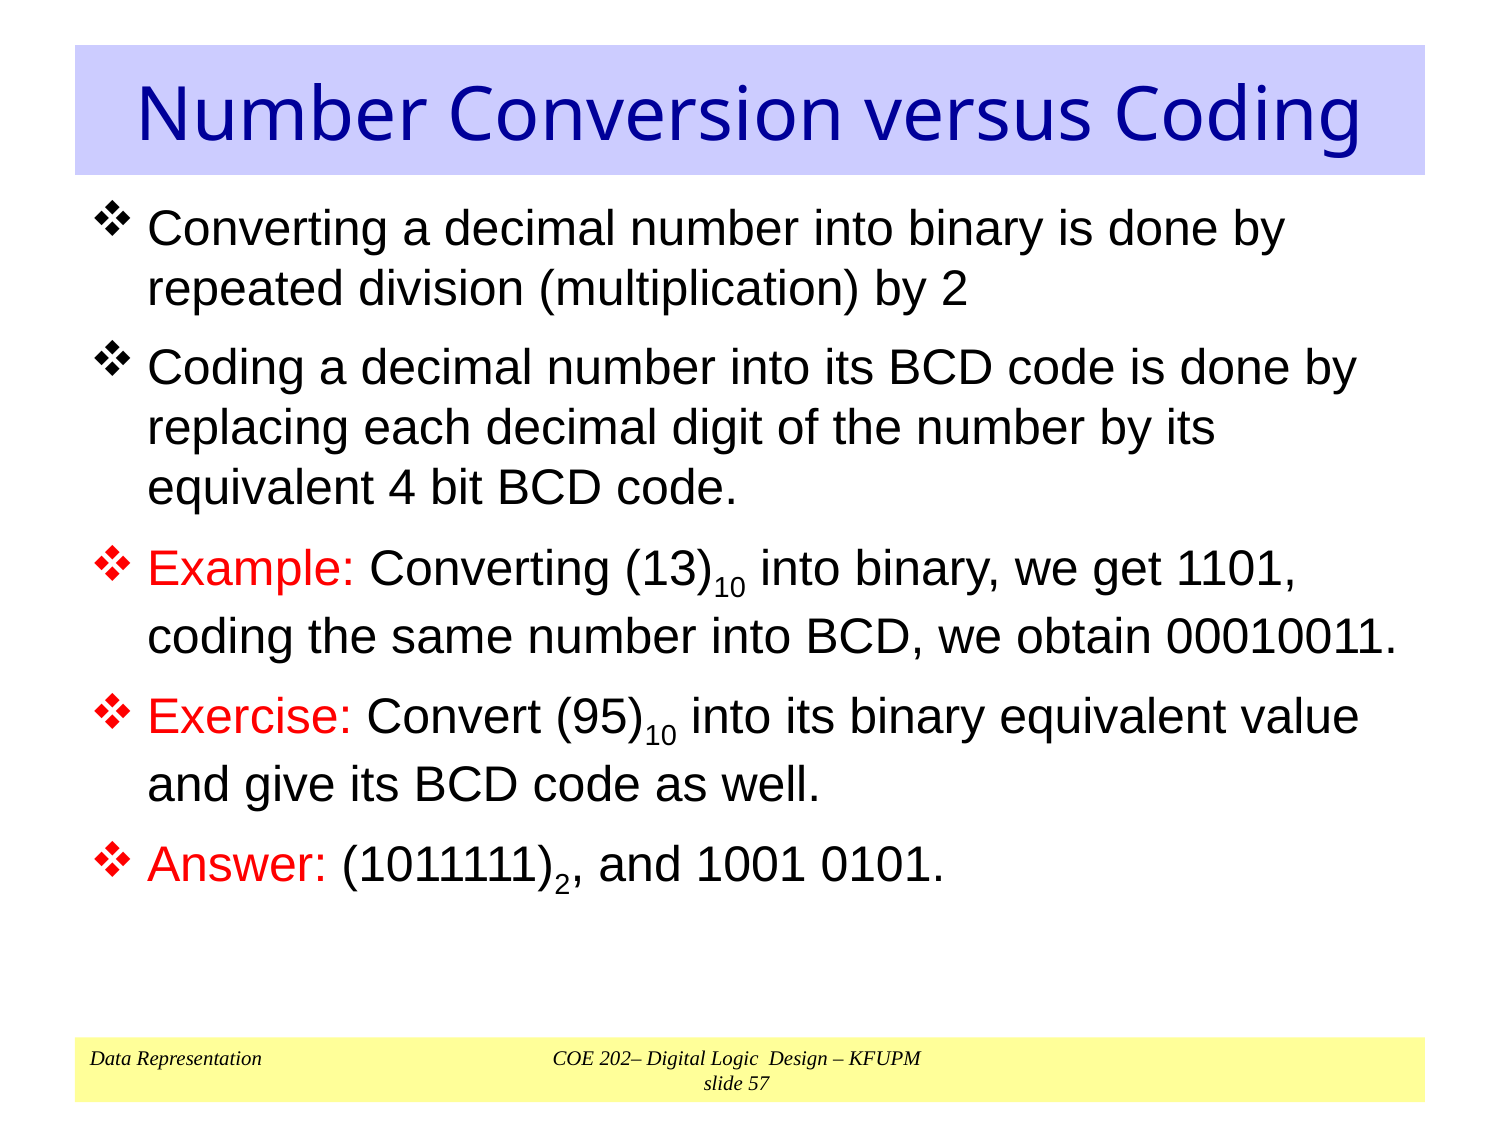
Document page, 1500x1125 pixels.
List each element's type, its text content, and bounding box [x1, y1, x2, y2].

title Number Conversion versus Coding [74, 44, 1426, 176]
list Converting a decimal number into binary is done by repeated division (multiplication) by 2 Coding a decimal number into its BCD code is done by replacing each decimal digit of the number by its equivalent 4 bit BCD code. Example: Converting (13)10 into binary, we get 1101, coding the same number into BCD, we obtain 00010011. Exercise: Convert (95)10 into its binary equivalent value and give its BCD code as well. Answer: (1011111)2, and 1001 0101. [74, 187, 1426, 1032]
